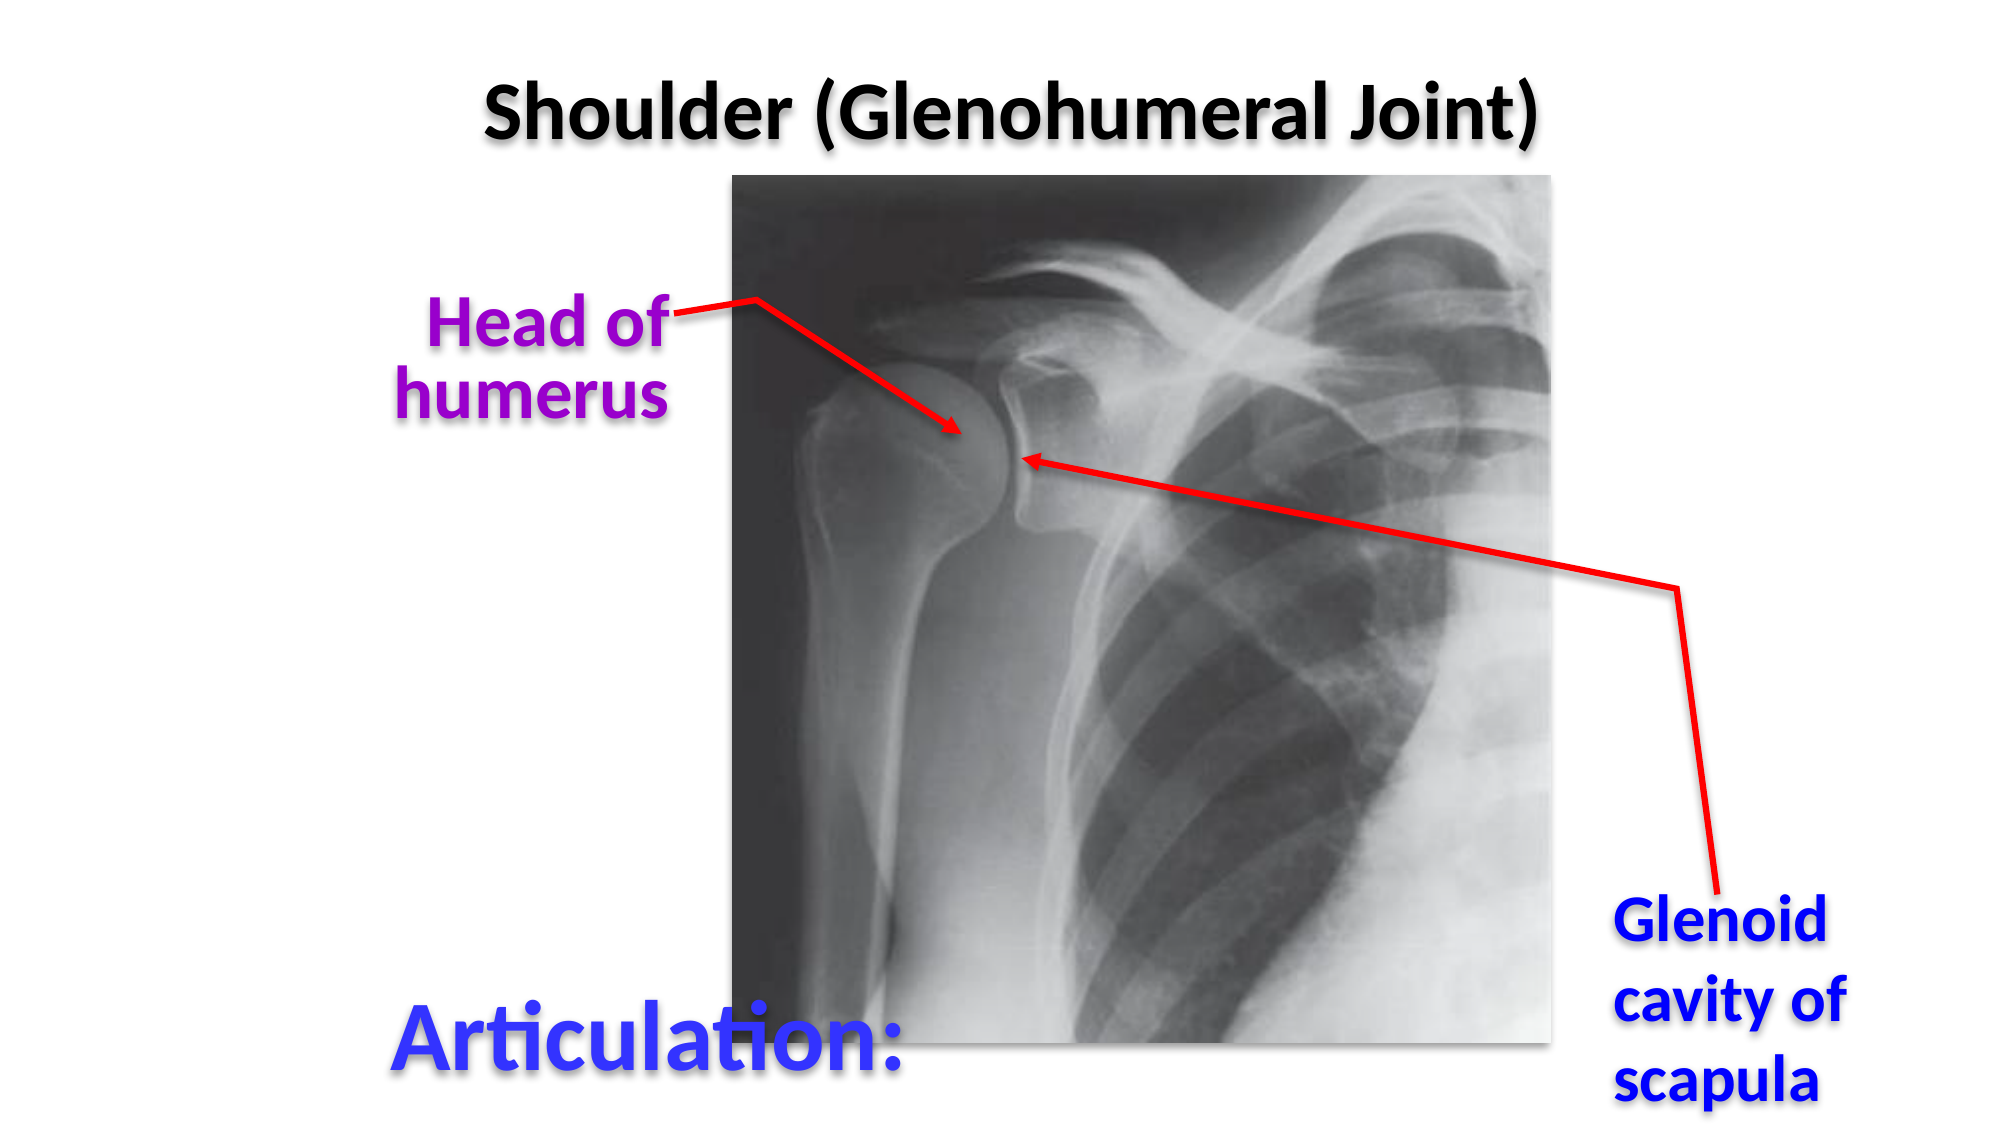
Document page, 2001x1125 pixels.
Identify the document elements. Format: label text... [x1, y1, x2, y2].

picture [732, 174, 1551, 1044]
text_box Head of humerus [203, 281, 727, 381]
text_box Shoulder (Glenohumeral Joint) [463, 35, 1563, 177]
text_box Articulation: [249, 959, 1047, 1102]
text_box Glenoid cavity of scapula [1556, 564, 1964, 1066]
